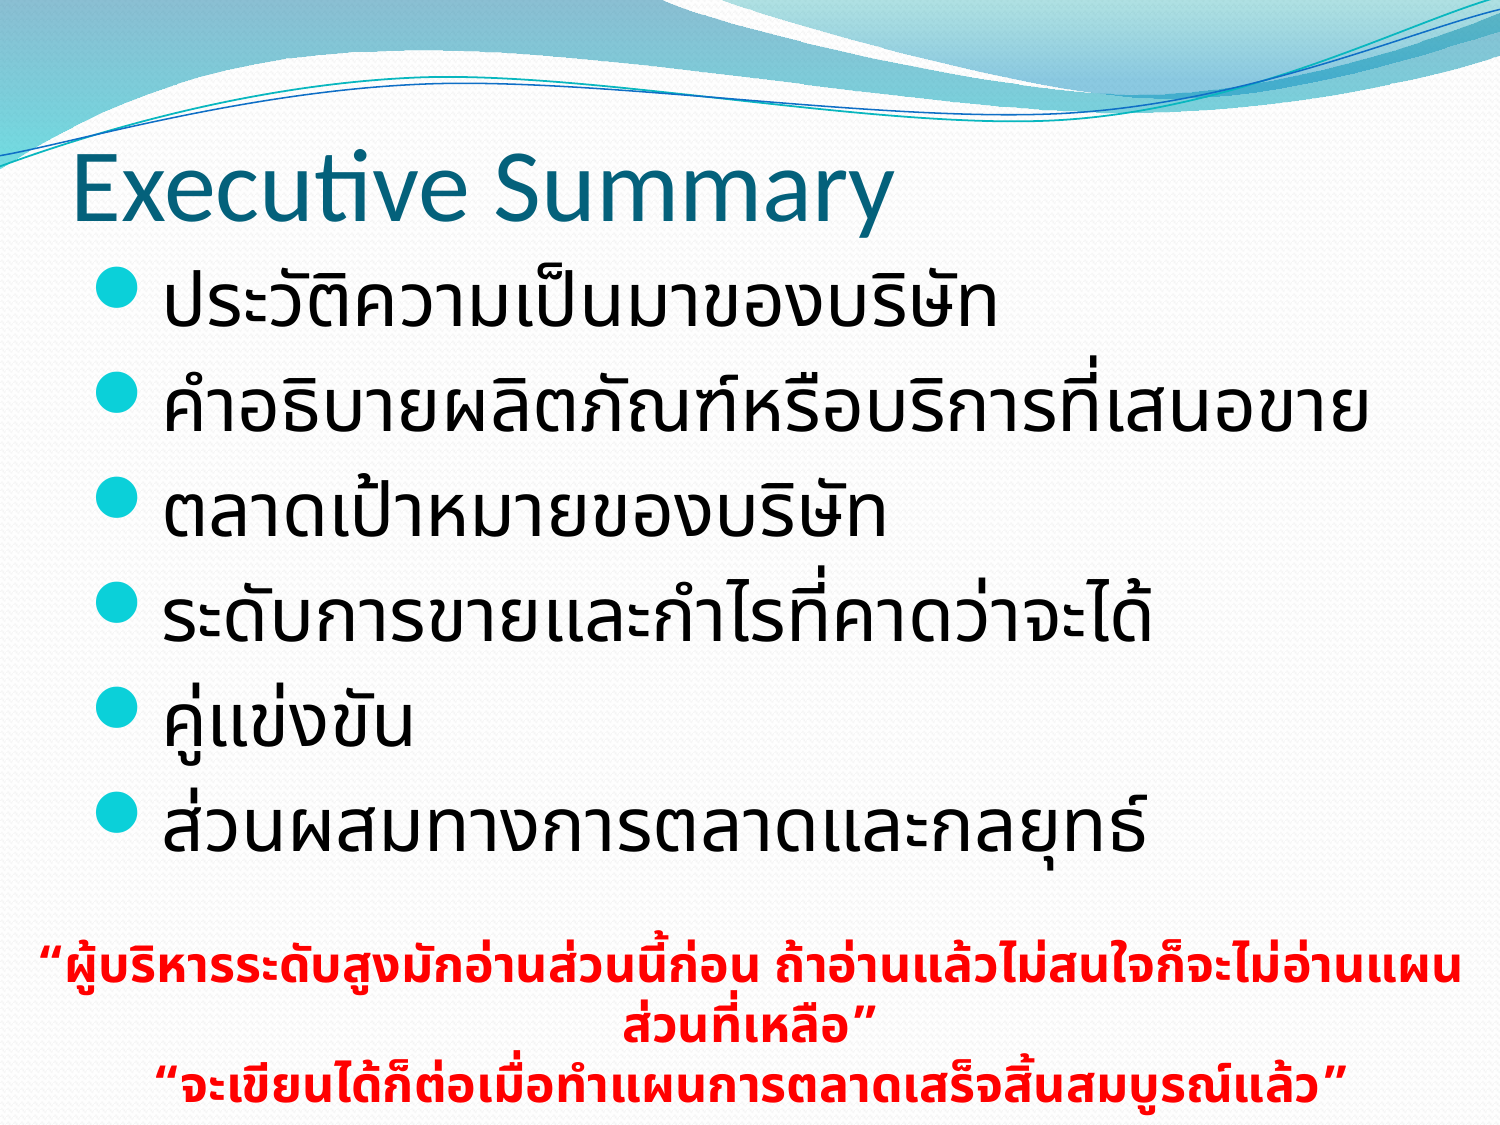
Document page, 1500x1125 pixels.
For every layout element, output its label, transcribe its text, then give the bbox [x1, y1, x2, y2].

title Executive Summary [70, 54, 1421, 243]
text_box “ผู้บริหารระดับสูงมักอ่านส่วนนี้ก่อน ถ้าอ่านแล้วไม่สนใจก็จะไม่อ่านแผนส่วนที่เหลือ” “จะเขียนได้ก็ต่อเมื่อทำแผนการตลาดเสร็จสิ้นสมบูรณ์แล้ว” [1, 925, 1500, 1121]
list ประวัติความเป็นมาของบริษัท คำอธิบายผลิตภัณฑ์หรือบริการที่เสนอขาย ตลาดเป้าหมายของบริษัท ระดับการขายและกำไรที่คาดว่าจะได้ คู่แข่งขัน ส่วนผสมทางการตลาดและกลยุทธ์ [75, 243, 1425, 894]
